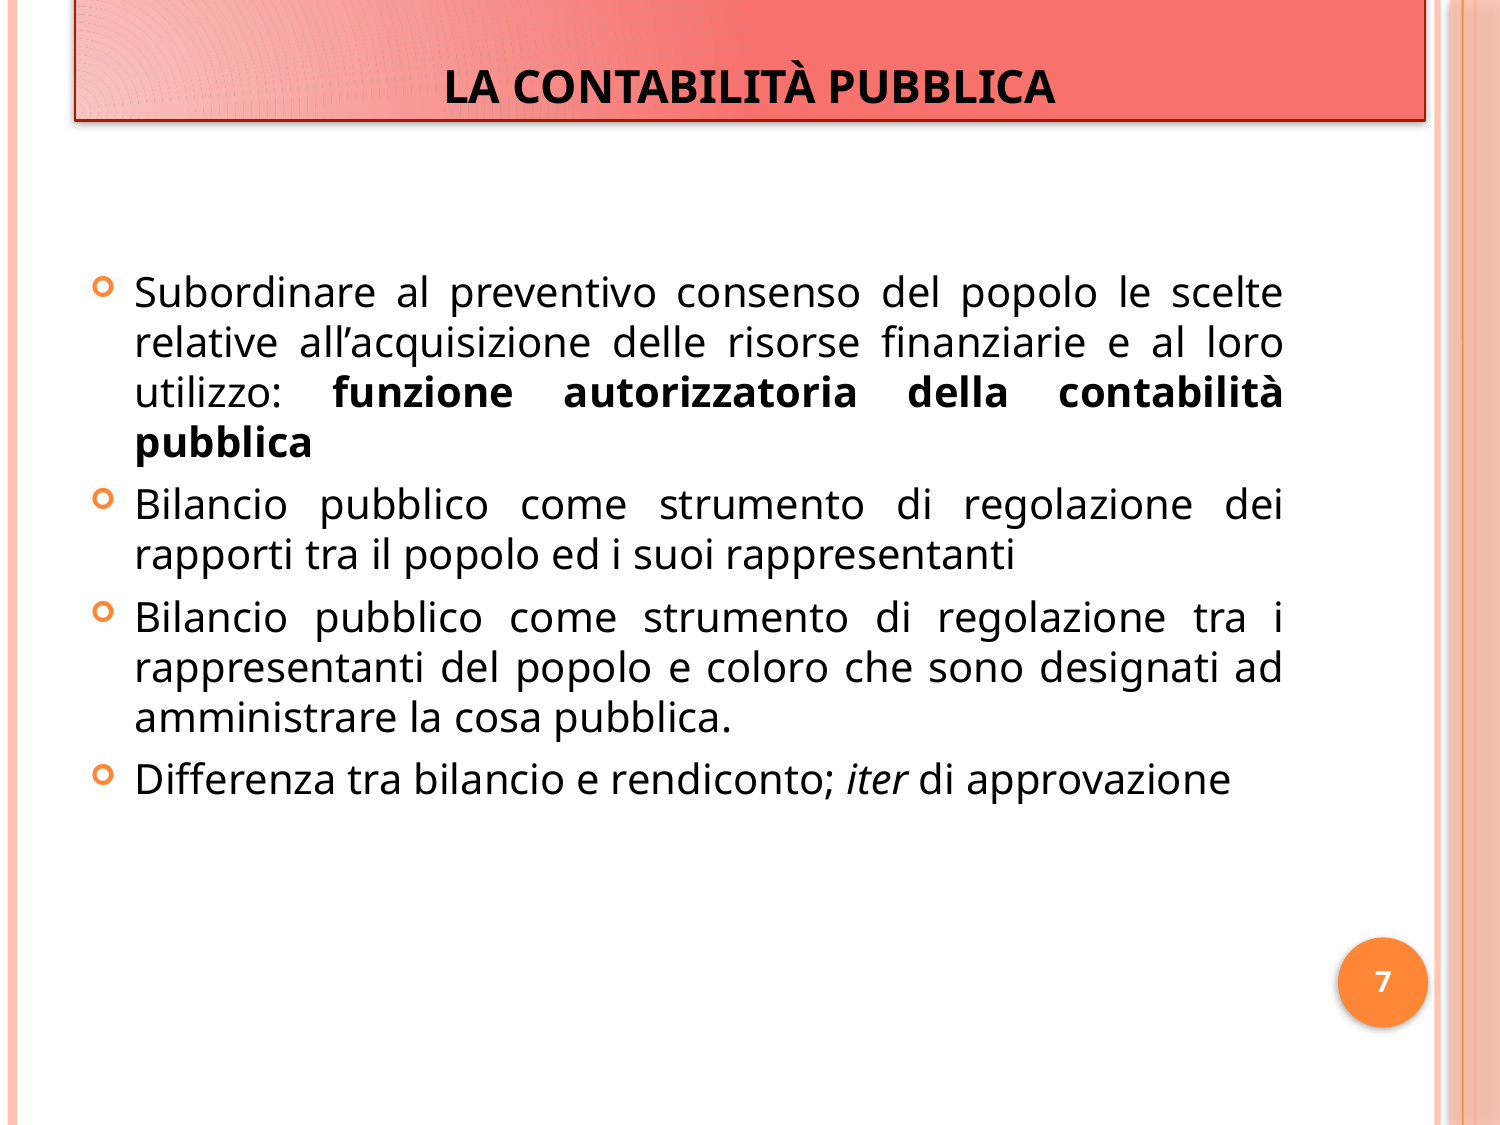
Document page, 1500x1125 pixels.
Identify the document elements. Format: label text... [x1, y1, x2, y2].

slide_number 7 [1333, 940, 1434, 1026]
list Subordinare al preventivo consenso del popolo le scelte relative all’acquisizione delle risorse finanziarie e al loro utilizzo: funzione autorizzatoria della contabilità pubblica Bilancio pubblico come strumento di regolazione dei rapporti tra il popolo ed i suoi rappresentanti Bilancio pubblico come strumento di regolazione tra i rappresentanti del popolo e coloro che sono designati ad amministrare la cosa pubblica. Differenza tra bilancio e rendiconto; iter di approvazione [75, 257, 1300, 1062]
title LA CONTABILITà PUBBLICA [74, 0, 1426, 122]
